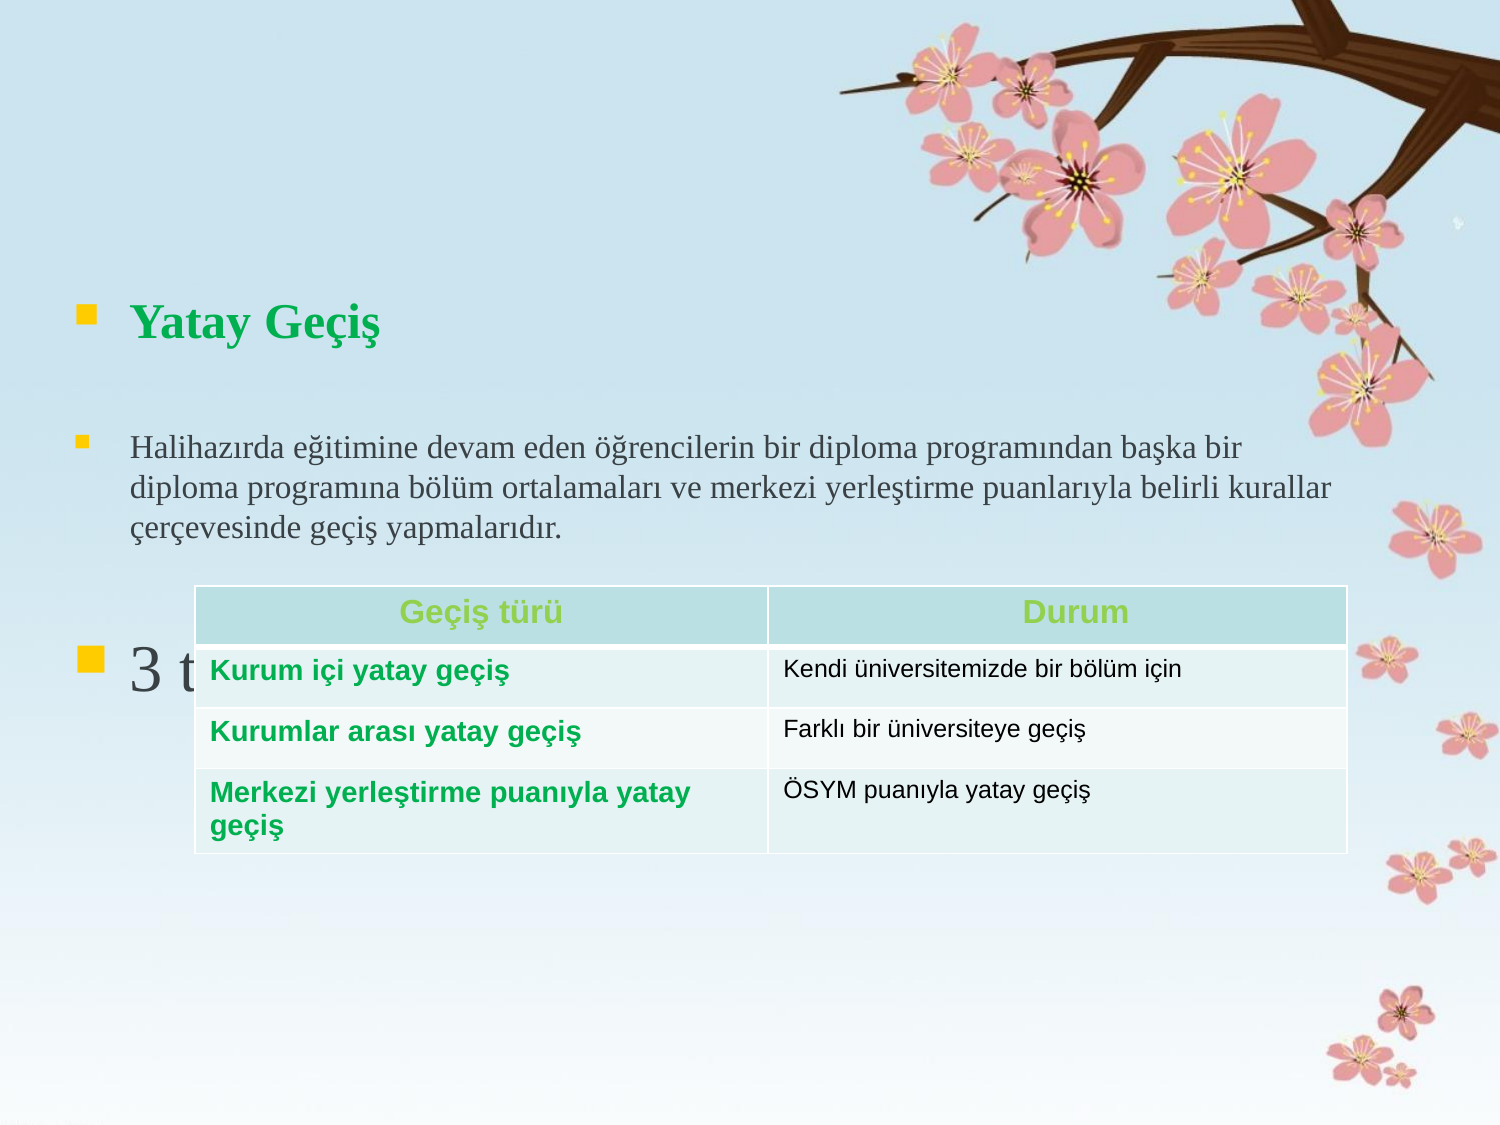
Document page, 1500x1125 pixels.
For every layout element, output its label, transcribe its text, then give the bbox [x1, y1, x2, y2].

list Yatay Geçiş Halihazırda eğitimine devam eden öğrencilerin bir diploma programından başka bir diploma programına bölüm ortalamaları ve merkezi yerleştirme puanlarıyla belirli kurallar çerçevesinde geçiş yapmalarıdır. 3 tür yatay geçiş söz konusudur. [58, 280, 1360, 1020]
picture [0, 0, 1500, 1125]
table_header Geçiş türü [196, 587, 767, 644]
table_cell Farklı bir üniversiteye geçiş [769, 709, 1346, 768]
table_cell Kurumlar arası yatay geçiş [196, 709, 767, 768]
table_cell Merkezi yerleştirme puanıyla yatay geçiş [196, 769, 767, 853]
table_cell Kendi üniversitemizde bir bölüm için [769, 650, 1346, 707]
table_header Durum [769, 587, 1346, 644]
table_cell ÖSYM puanıyla yatay geçiş [769, 769, 1346, 853]
table_cell Kurum içi yatay geçiş [196, 650, 767, 707]
